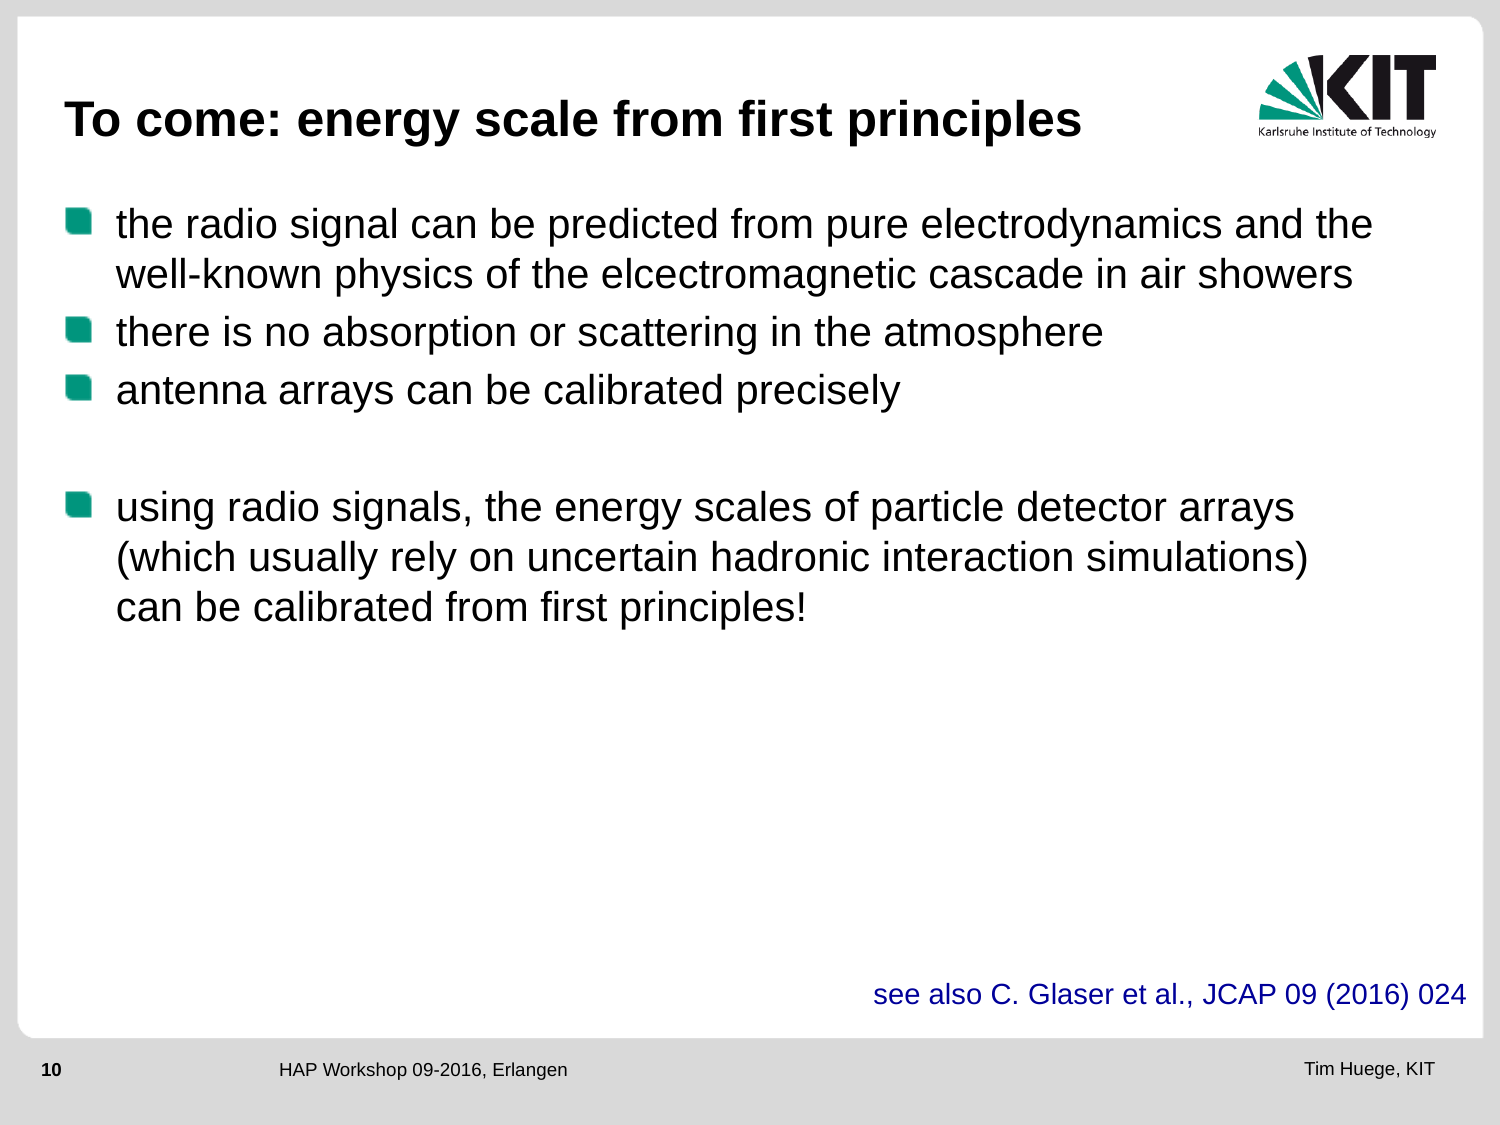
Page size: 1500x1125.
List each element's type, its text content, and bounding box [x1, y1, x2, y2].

title To come: energy scale from first principles [64, 54, 1198, 147]
list the radio signal can be predicted from pure electrodynamics and the well-known physics of the elcectromagnetic cascade in air showers there is no absorption or scattering in the atmosphere antenna arrays can be calibrated precisely using radio signals, the energy scales of particle detector arrays (which usually rely on uncertain hadronic interaction simulations) can be calibrated from first principles! [64, 196, 1436, 1000]
text_box see also C. Glaser et al., JCAP 09 (2016) 024 [858, 968, 1483, 1018]
picture [0, 0, 1500, 1125]
footer HAP Workshop 09-2016, Erlangen [279, 1057, 976, 1117]
